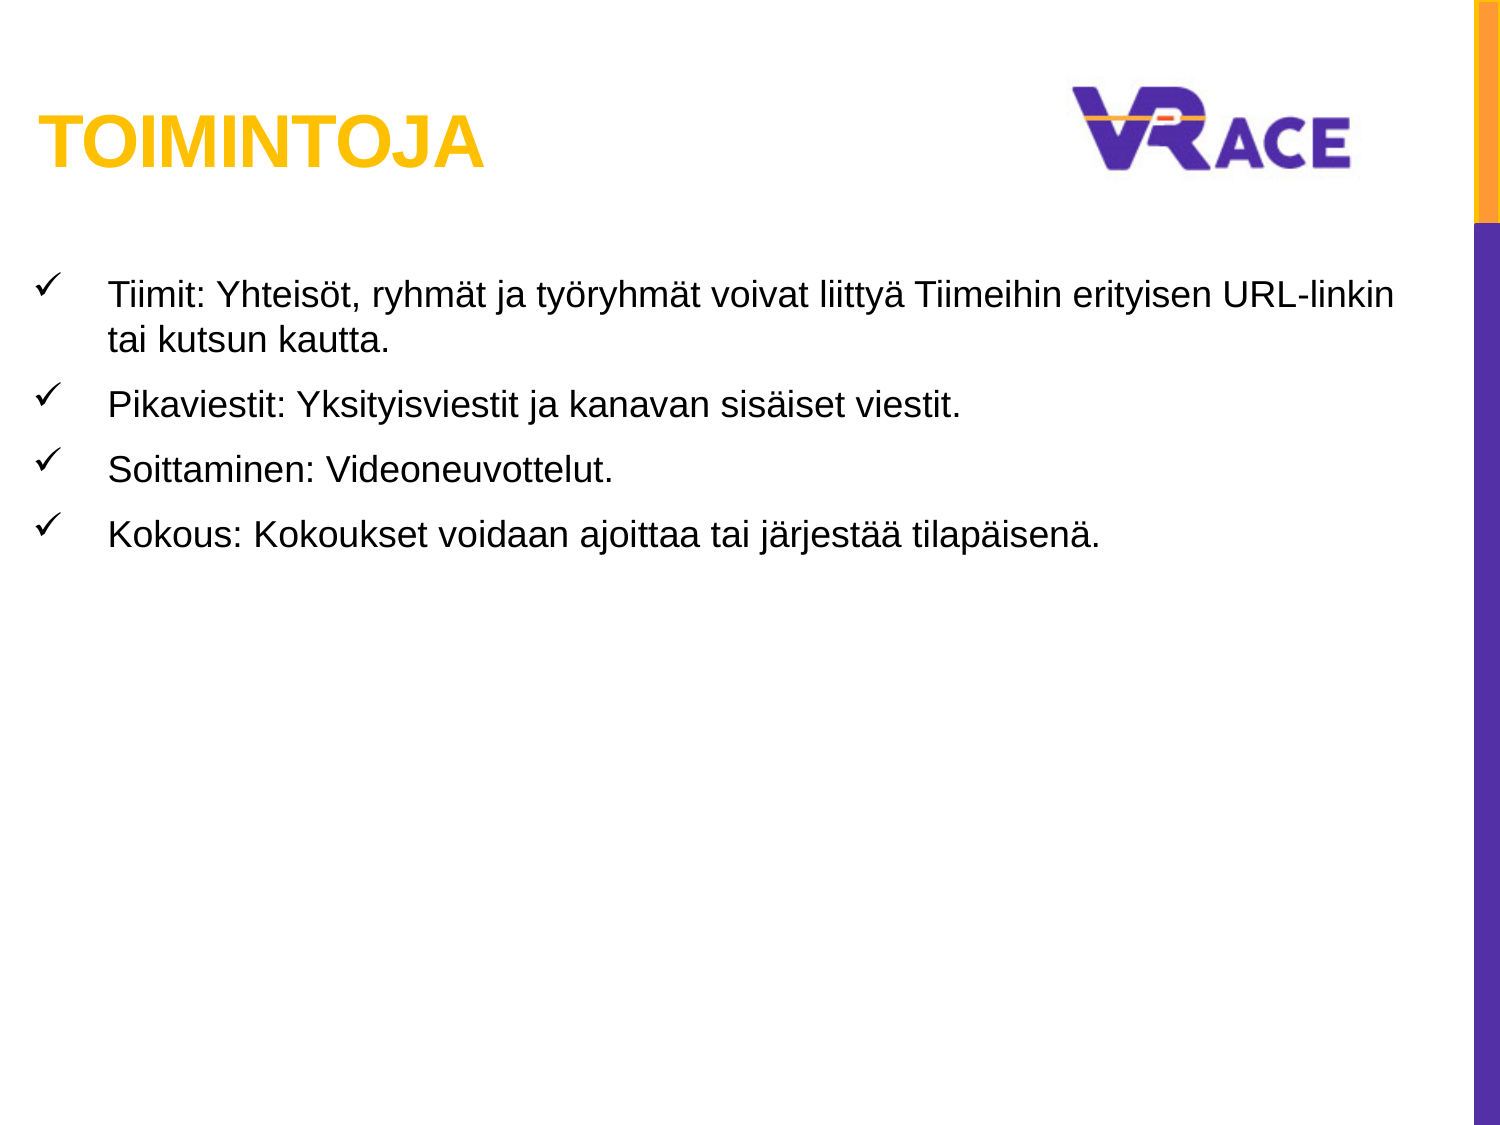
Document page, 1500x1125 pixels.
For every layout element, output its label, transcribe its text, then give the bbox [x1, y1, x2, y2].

title Toimintoja [23, 78, 974, 190]
text_box Tiimit: Yhteisöt, ryhmät ja työryhmät voivat liittyä Tiimeihin erityisen URL-linkin tai kutsun kautta. Pikaviestit: Yksityisviestit ja kanavan sisäiset viestit. Soittaminen: Videoneuvottelut. Kokous: Kokoukset voidaan ajoittaa tai järjestää tilapäisenä. [17, 255, 1459, 571]
picture [1057, 39, 1374, 222]
